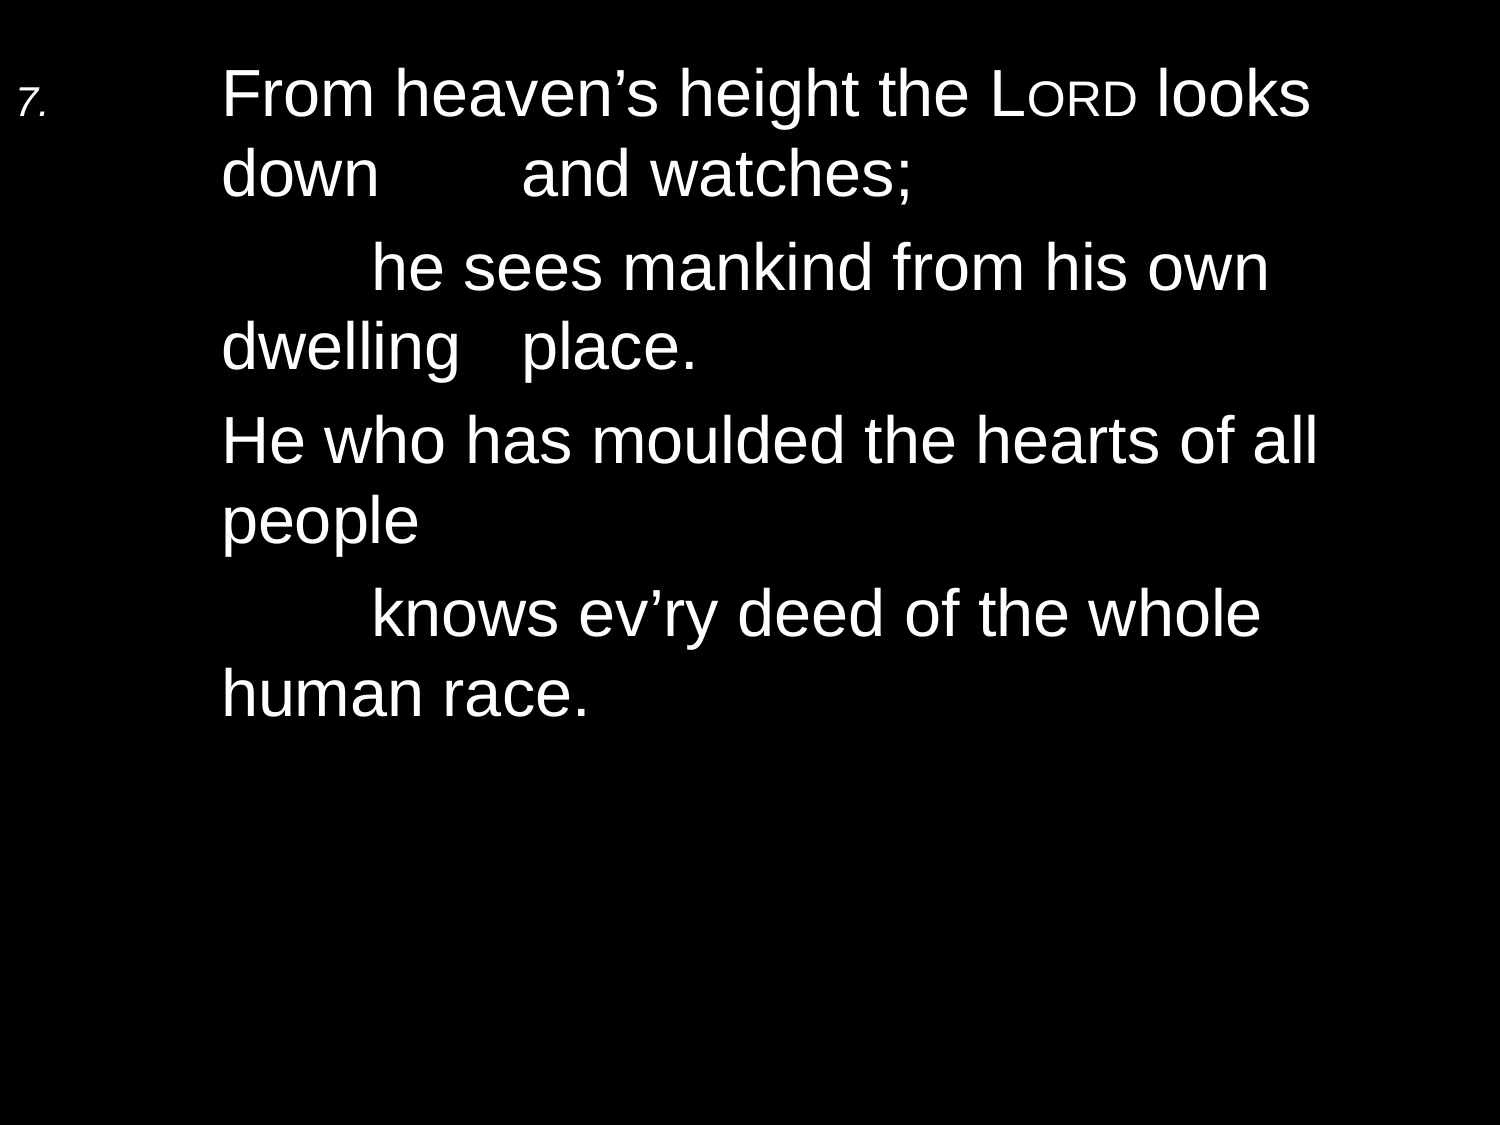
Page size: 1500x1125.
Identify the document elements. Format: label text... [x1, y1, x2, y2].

list 7. From heaven’s height the Lord looks down and watches; he sees mankind from his own dwelling place. He who has moulded the hearts of all people knows ev’ry deed of the whole human race. [0, 42, 1500, 1047]
